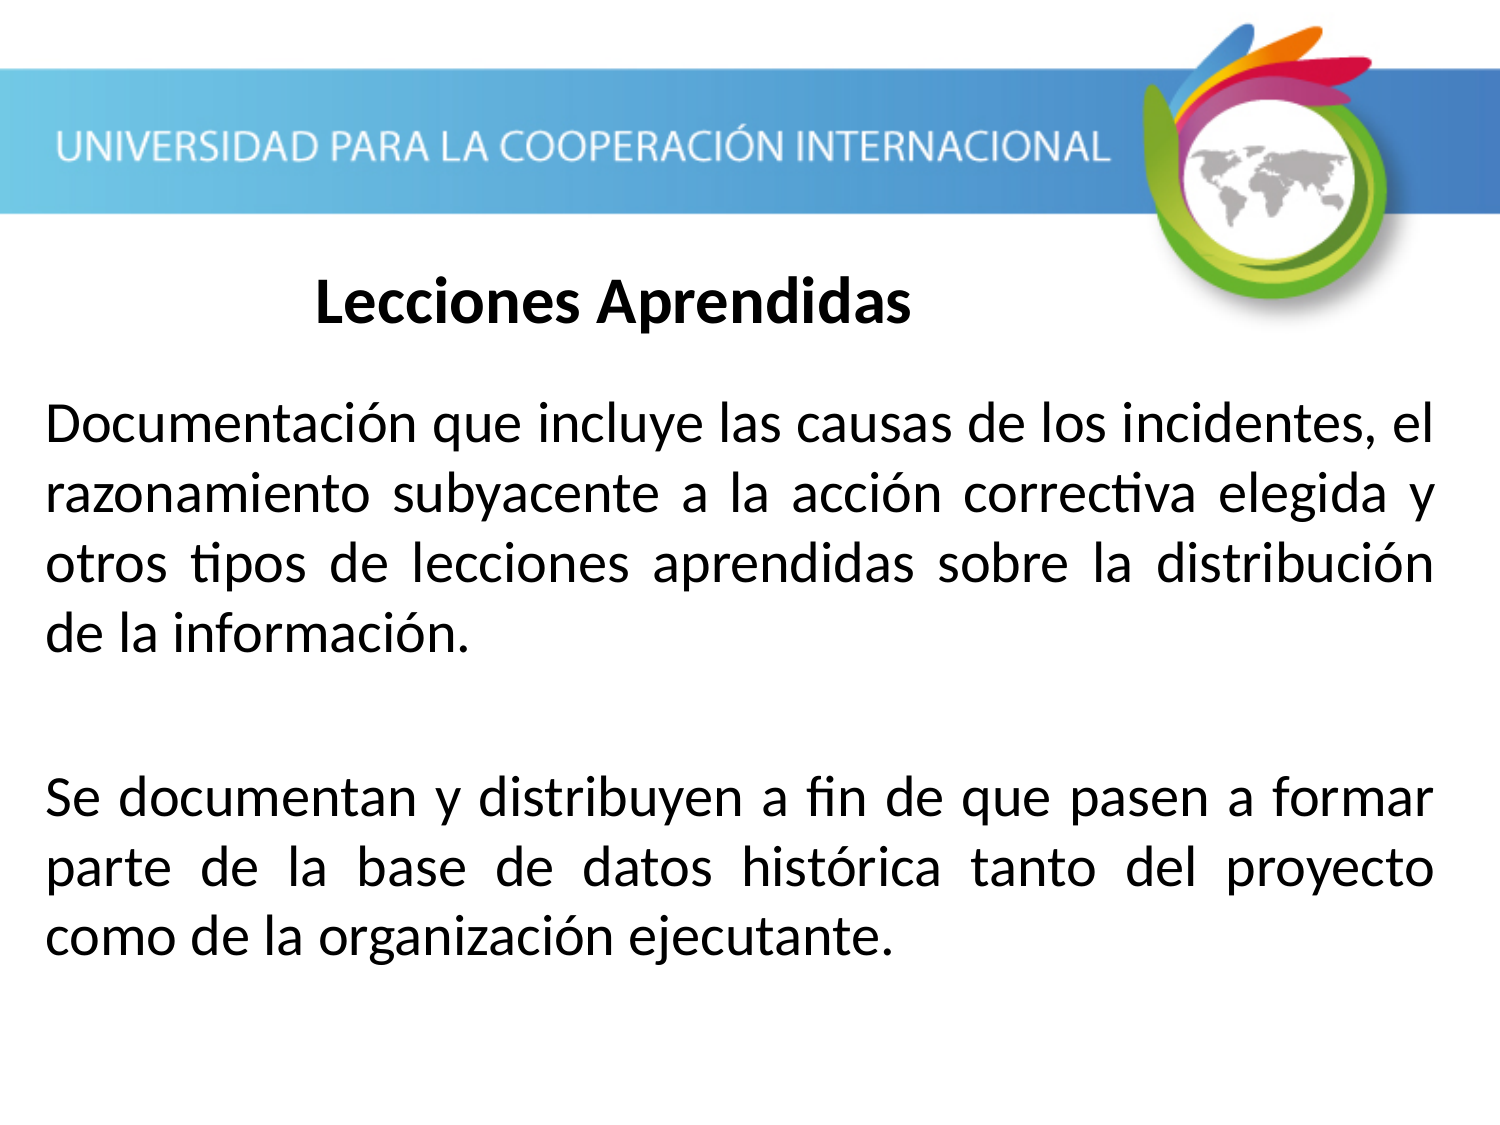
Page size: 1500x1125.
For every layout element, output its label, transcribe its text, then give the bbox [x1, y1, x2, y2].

list Documentación que incluye las causas de los incidentes, el razonamiento subyacente a la acción correctiva elegida y otros tipos de lecciones aprendidas sobre la distribución de la información. Se documentan y distribuyen a fin de que pasen a formar parte de la base de datos histórica tanto del proyecto como de la organización ejecutante. [30, 376, 1452, 1120]
text_box Lecciones Aprendidas [301, 112, 1447, 301]
picture [0, 0, 1500, 1125]
